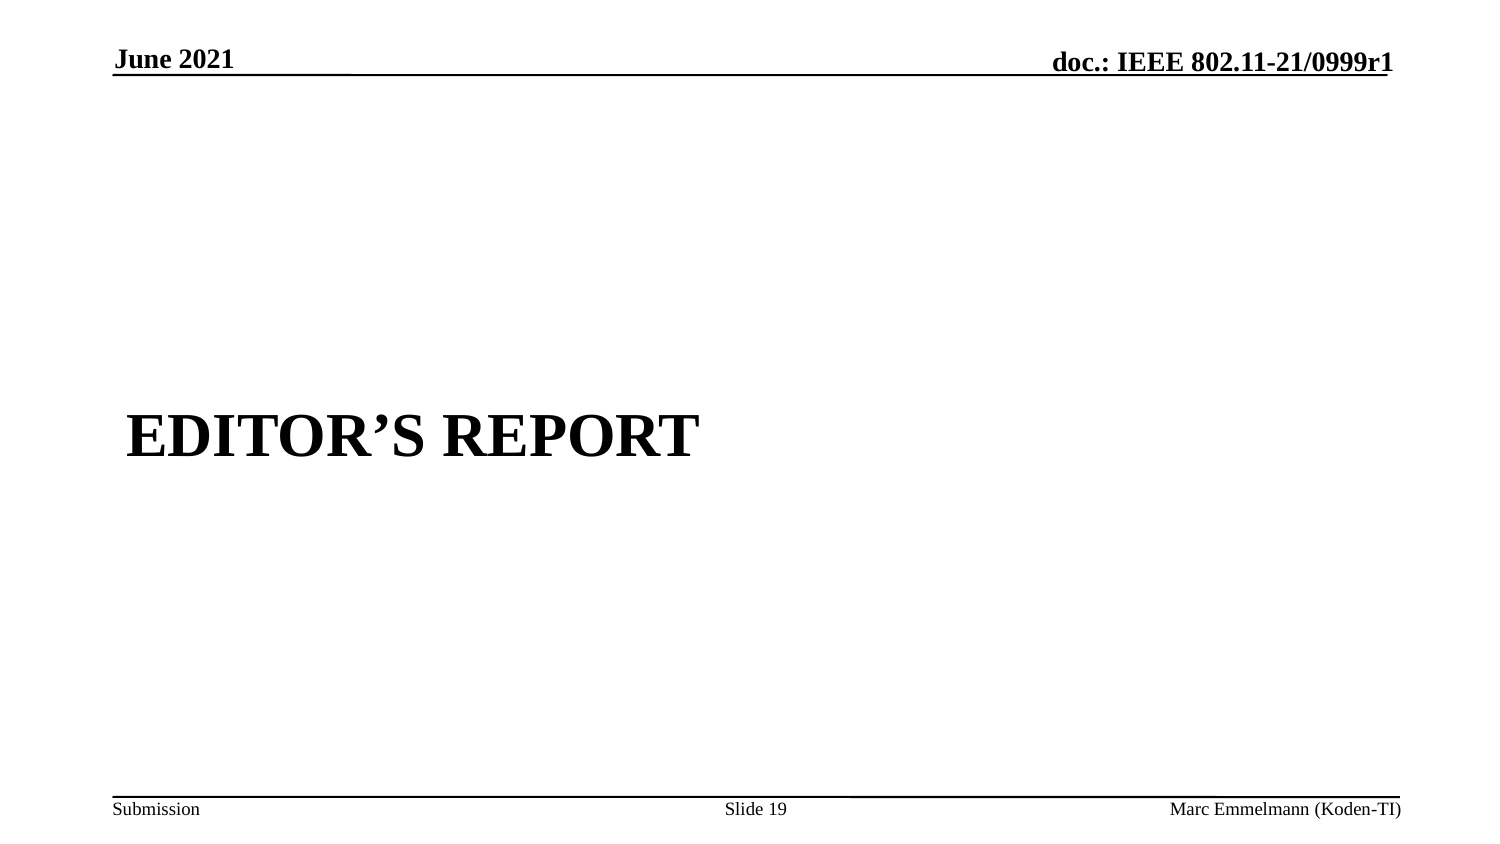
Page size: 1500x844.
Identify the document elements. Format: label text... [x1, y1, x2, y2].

slide_number Slide 19 [712, 796, 800, 842]
footer Marc Emmelmann (Koden-TI) [878, 796, 1402, 820]
title Editor’s Report [110, 386, 1387, 555]
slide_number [114, 40, 423, 75]
